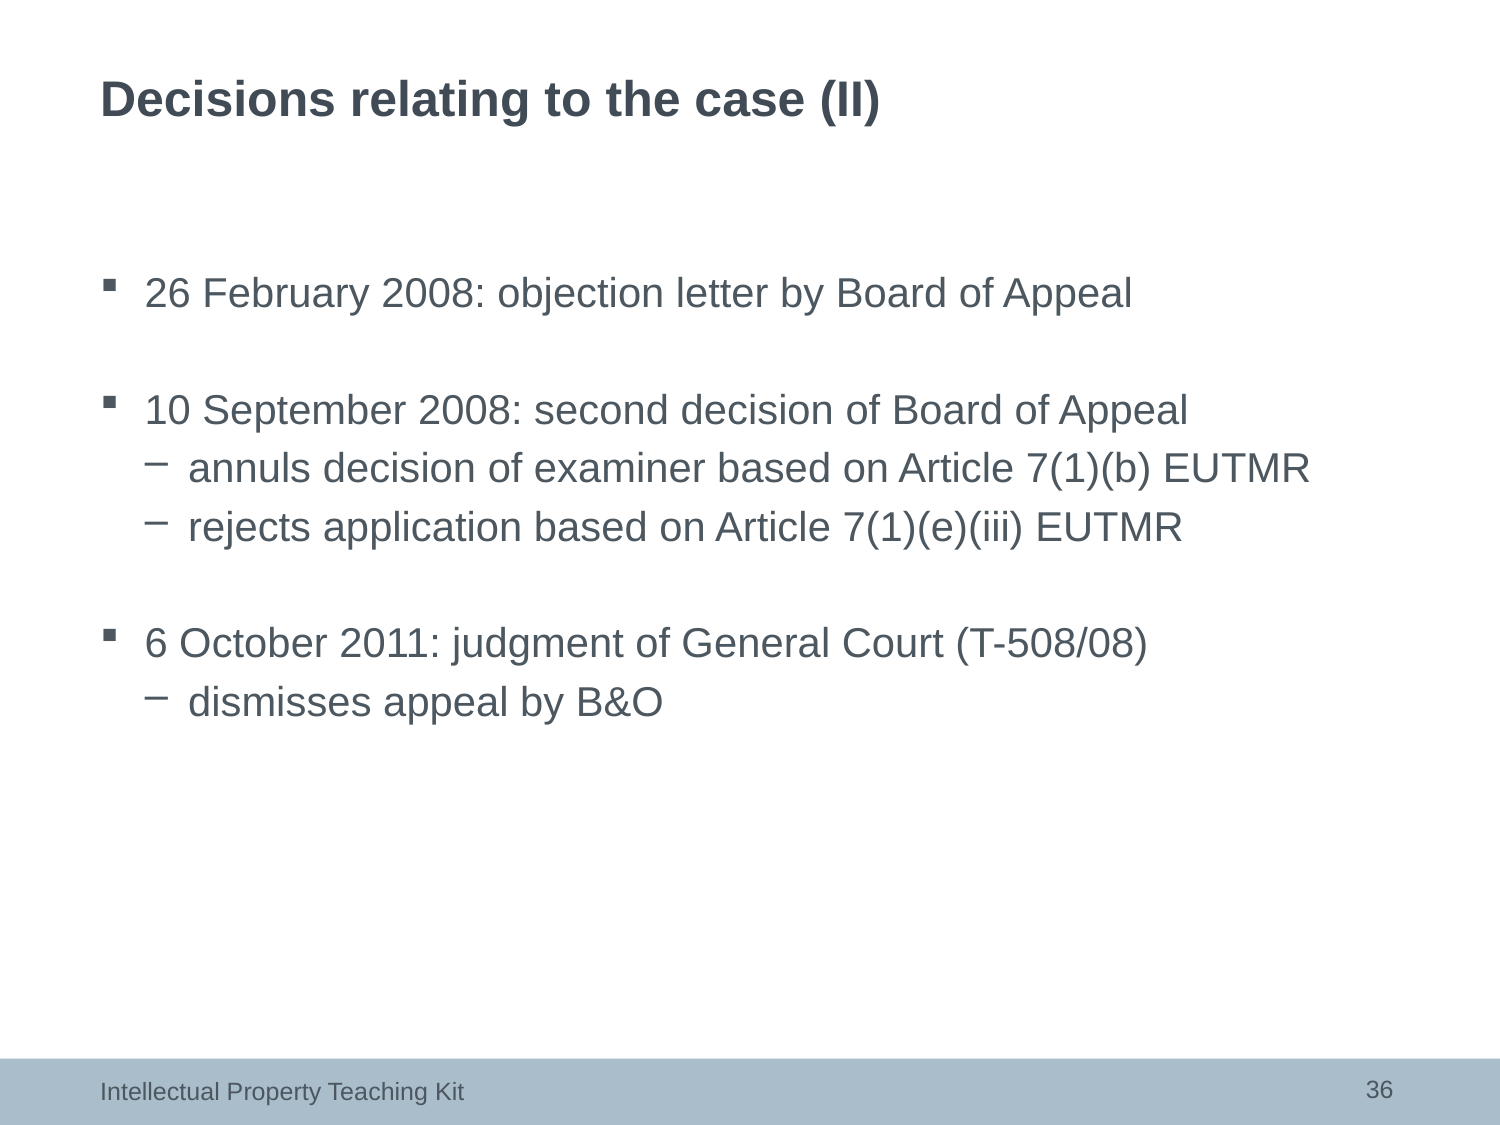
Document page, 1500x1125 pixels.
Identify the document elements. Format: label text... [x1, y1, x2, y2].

list 26 February 2008: objection letter by Board of Appeal 10 September 2008: second decision of Board of Appeal annuls decision of examiner based on Article 7(1)(b) EUTMR rejects application based on Article 7(1)(e)(iii) EUTMR 6 October 2011: judgment of General Court (T-508/08) dismisses appeal by B&O [100, 265, 1400, 999]
title Decisions relating to the case (II) [100, 66, 1400, 220]
slide_number 36 [1269, 1070, 1394, 1106]
footer Intellectual Property Teaching Kit [100, 1074, 1235, 1125]
